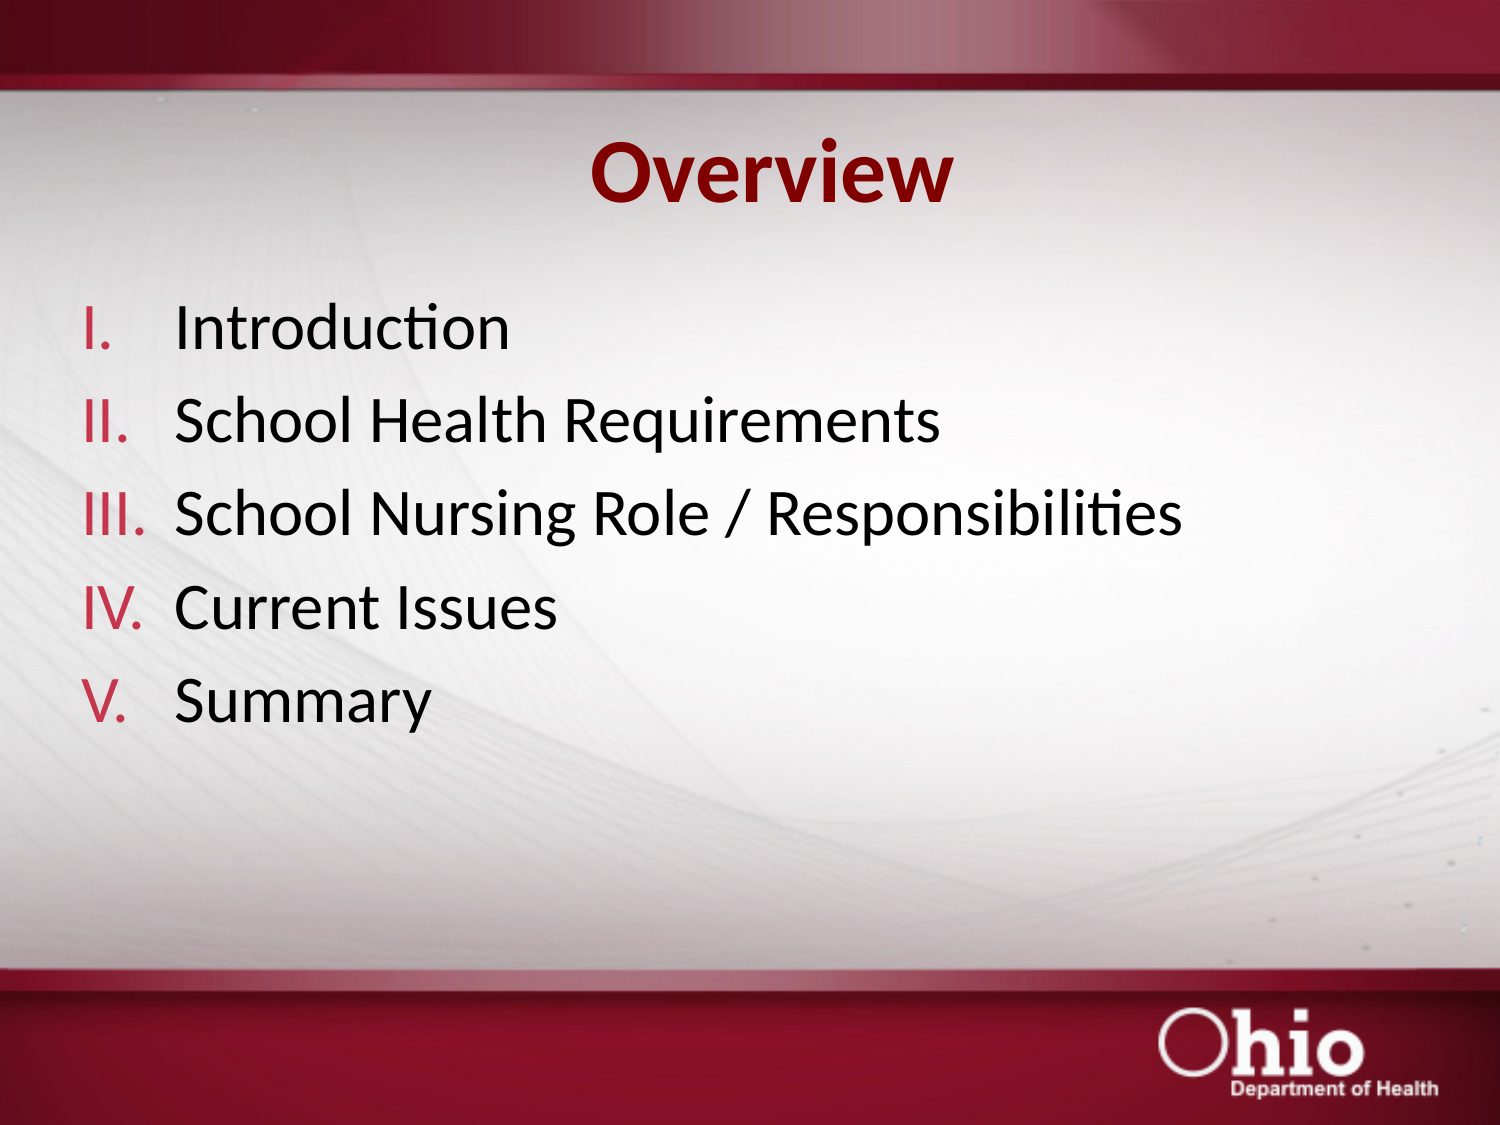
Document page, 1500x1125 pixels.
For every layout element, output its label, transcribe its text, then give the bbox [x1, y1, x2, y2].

list Introduction School Health Requirements School Nursing Role / Responsibilities Current Issues Summary [65, 275, 1401, 928]
title Overview [65, 114, 1480, 217]
picture [0, 0, 1500, 1125]
